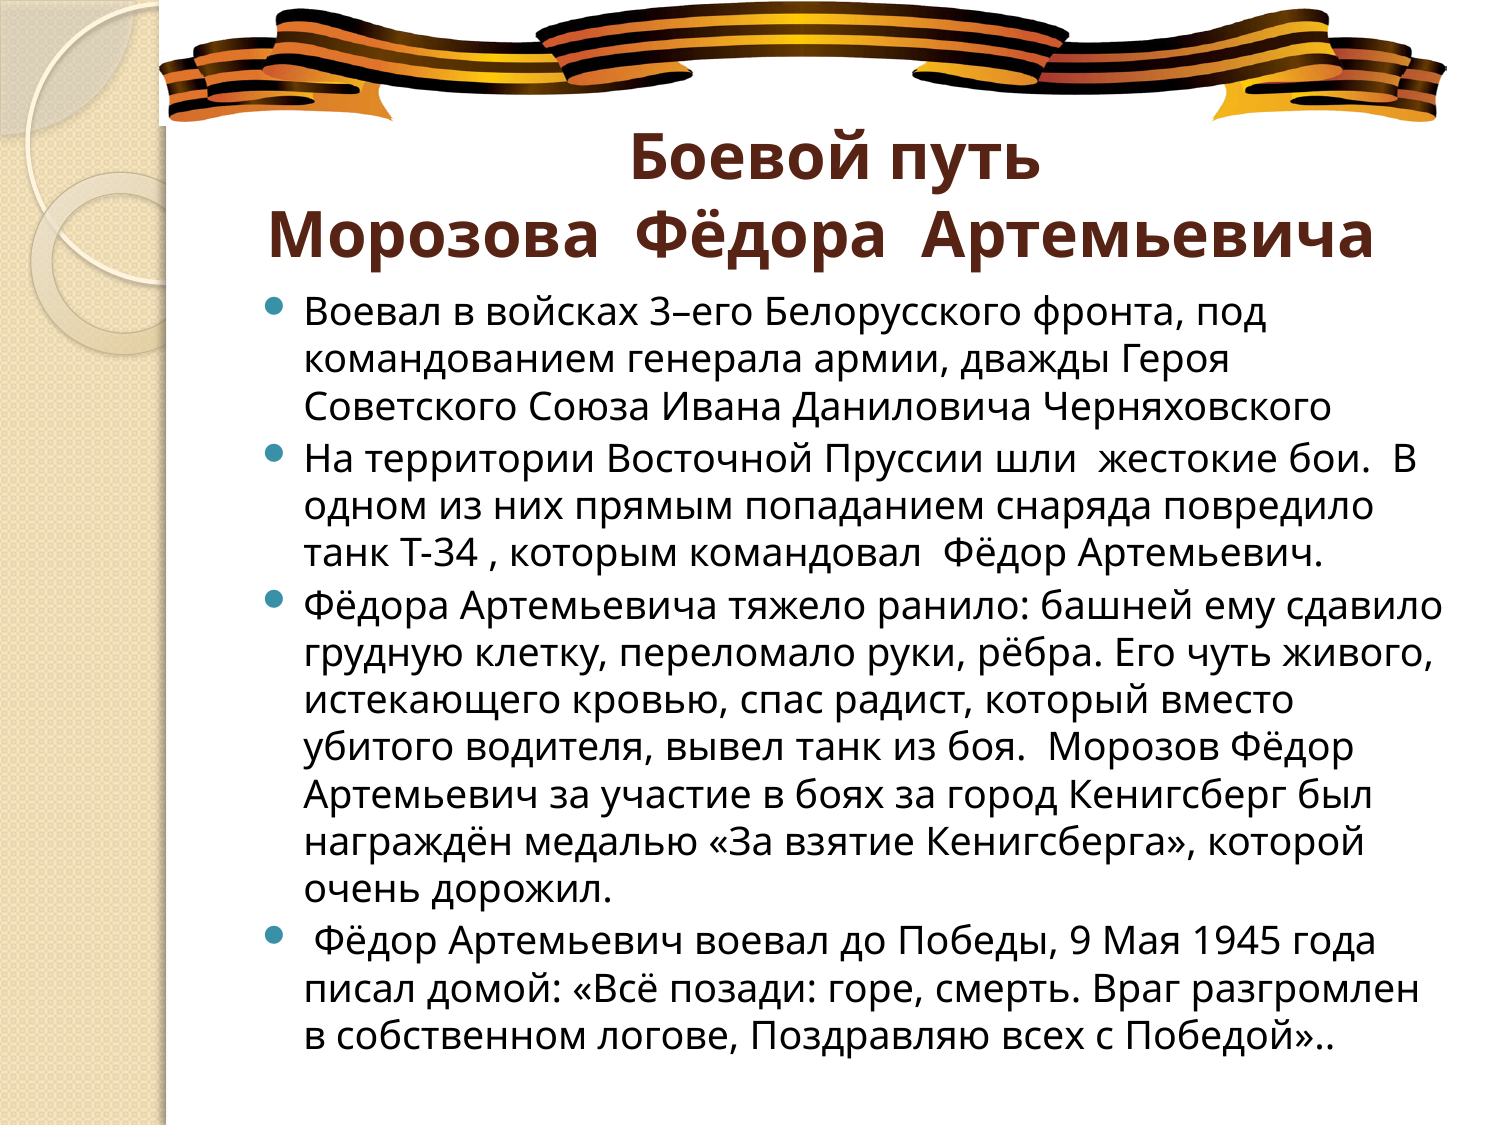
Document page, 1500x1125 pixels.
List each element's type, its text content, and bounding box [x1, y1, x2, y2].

title Боевой путь Морозова Фёдора Артемьевича [235, 101, 1466, 278]
list Воевал в войсках 3–его Белорусского фронта, под командованием генерала армии, дважды Героя Советского Союза Ивана Даниловича Черняховского На территории Восточной Пруссии шли жестокие бои. В одном из них прямым попаданием снаряда повредило танк Т-34 , которым командовал Фёдор Артемьевич. Фёдора Артемьевича тяжело ранило: башней ему сдавило грудную клетку, переломало руки, рёбра. Его чуть живого, истекающего кровью, спас радист, который вместо убитого водителя, вывел танк из боя. Морозов Фёдор Артемьевич за участие в боях за город Кенигсберг был награждён медалью «За взятие Кенигсберга», которой очень дорожил. Фёдор Артемьевич воевал до Победы, 9 Мая 1945 года писал домой: «Всё позади: горе, смерть. Враг разгромлен в собственном логове, Поздравляю всех с Победой».. [235, 278, 1466, 1083]
picture [159, 0, 1448, 126]
